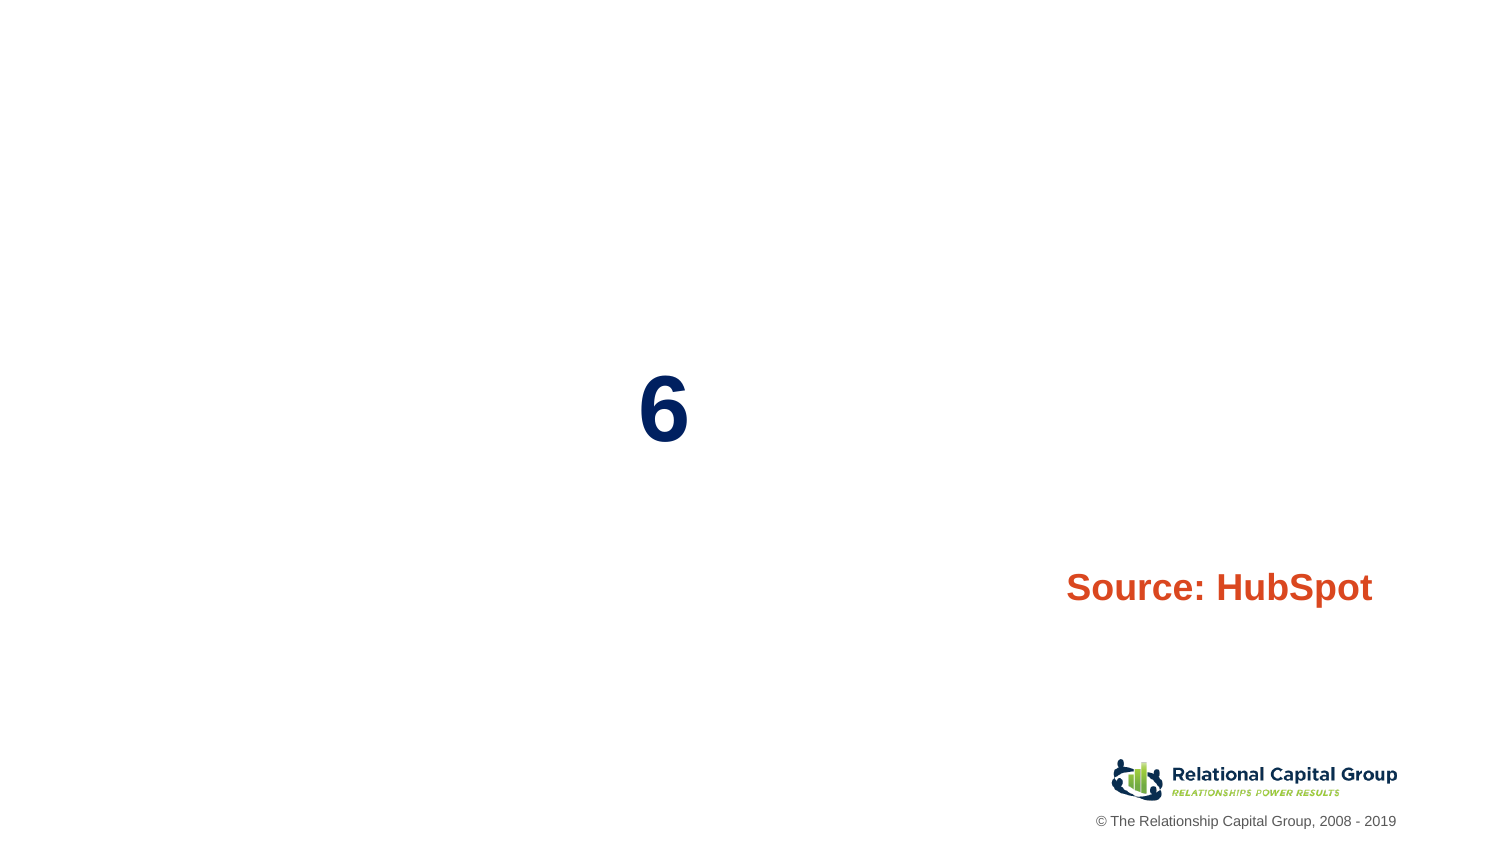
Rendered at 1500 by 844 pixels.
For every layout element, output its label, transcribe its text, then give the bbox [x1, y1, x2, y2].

list 6 [103, 224, 1397, 760]
picture [1111, 760, 1397, 804]
text_box Source: HubSpot [1051, 555, 1391, 616]
